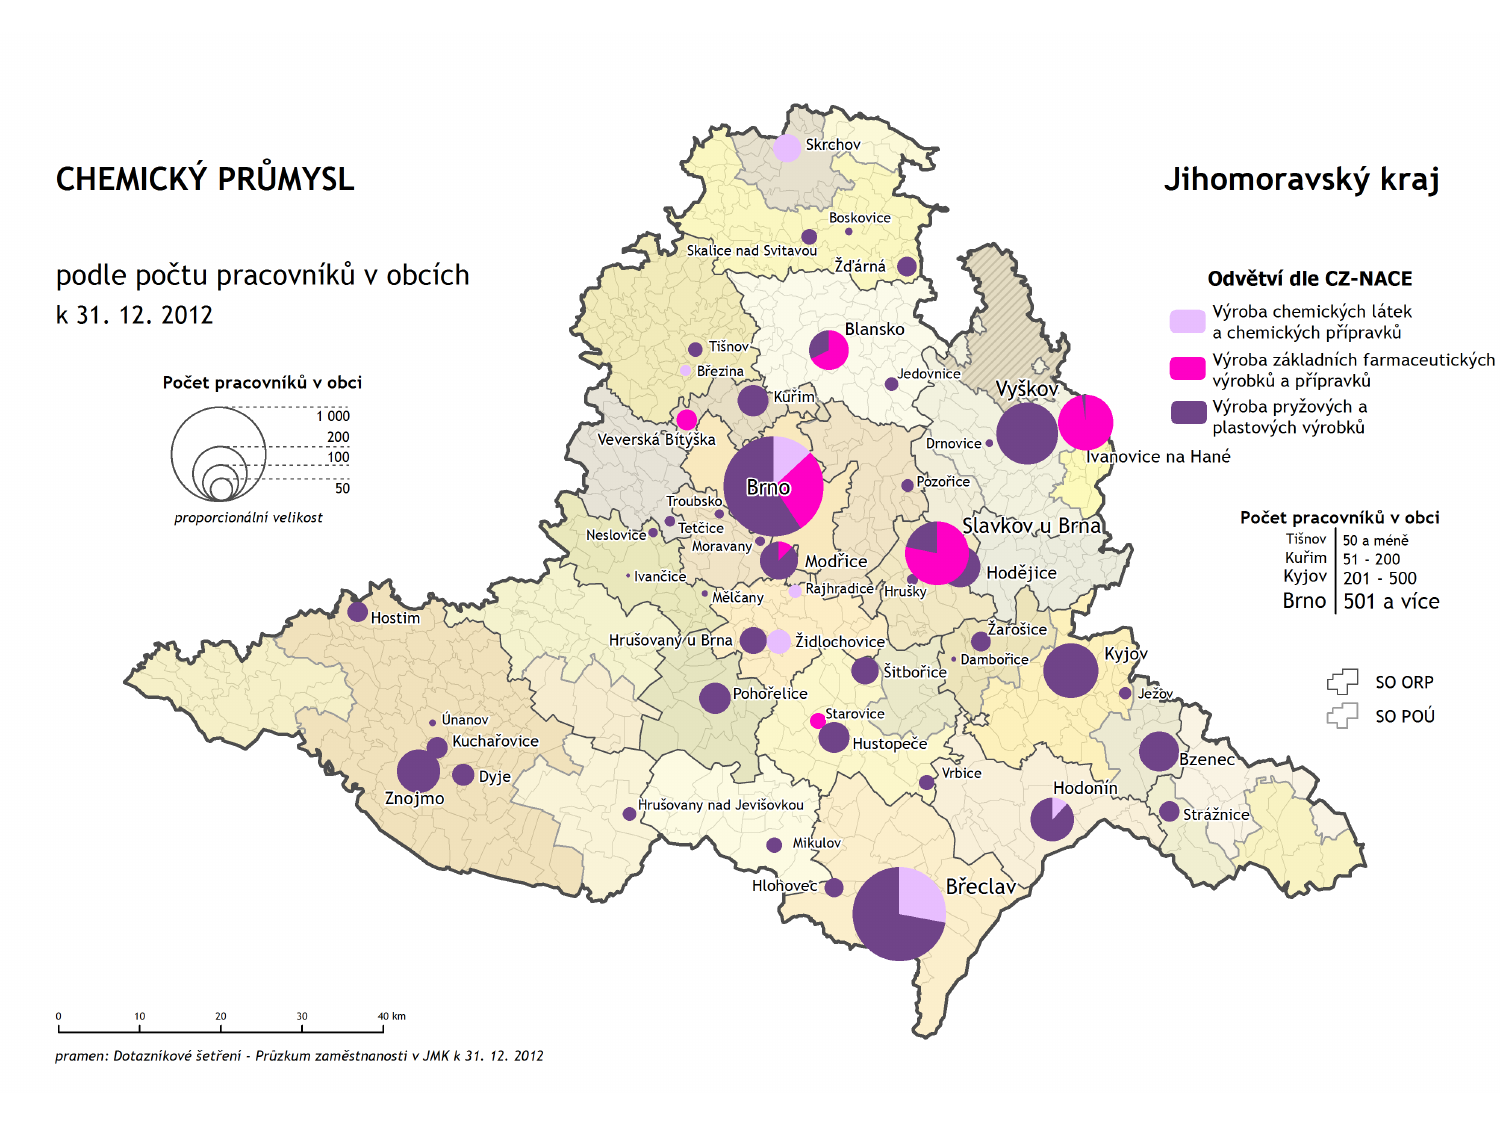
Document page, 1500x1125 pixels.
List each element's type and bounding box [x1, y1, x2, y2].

list [0, 31, 1500, 1094]
